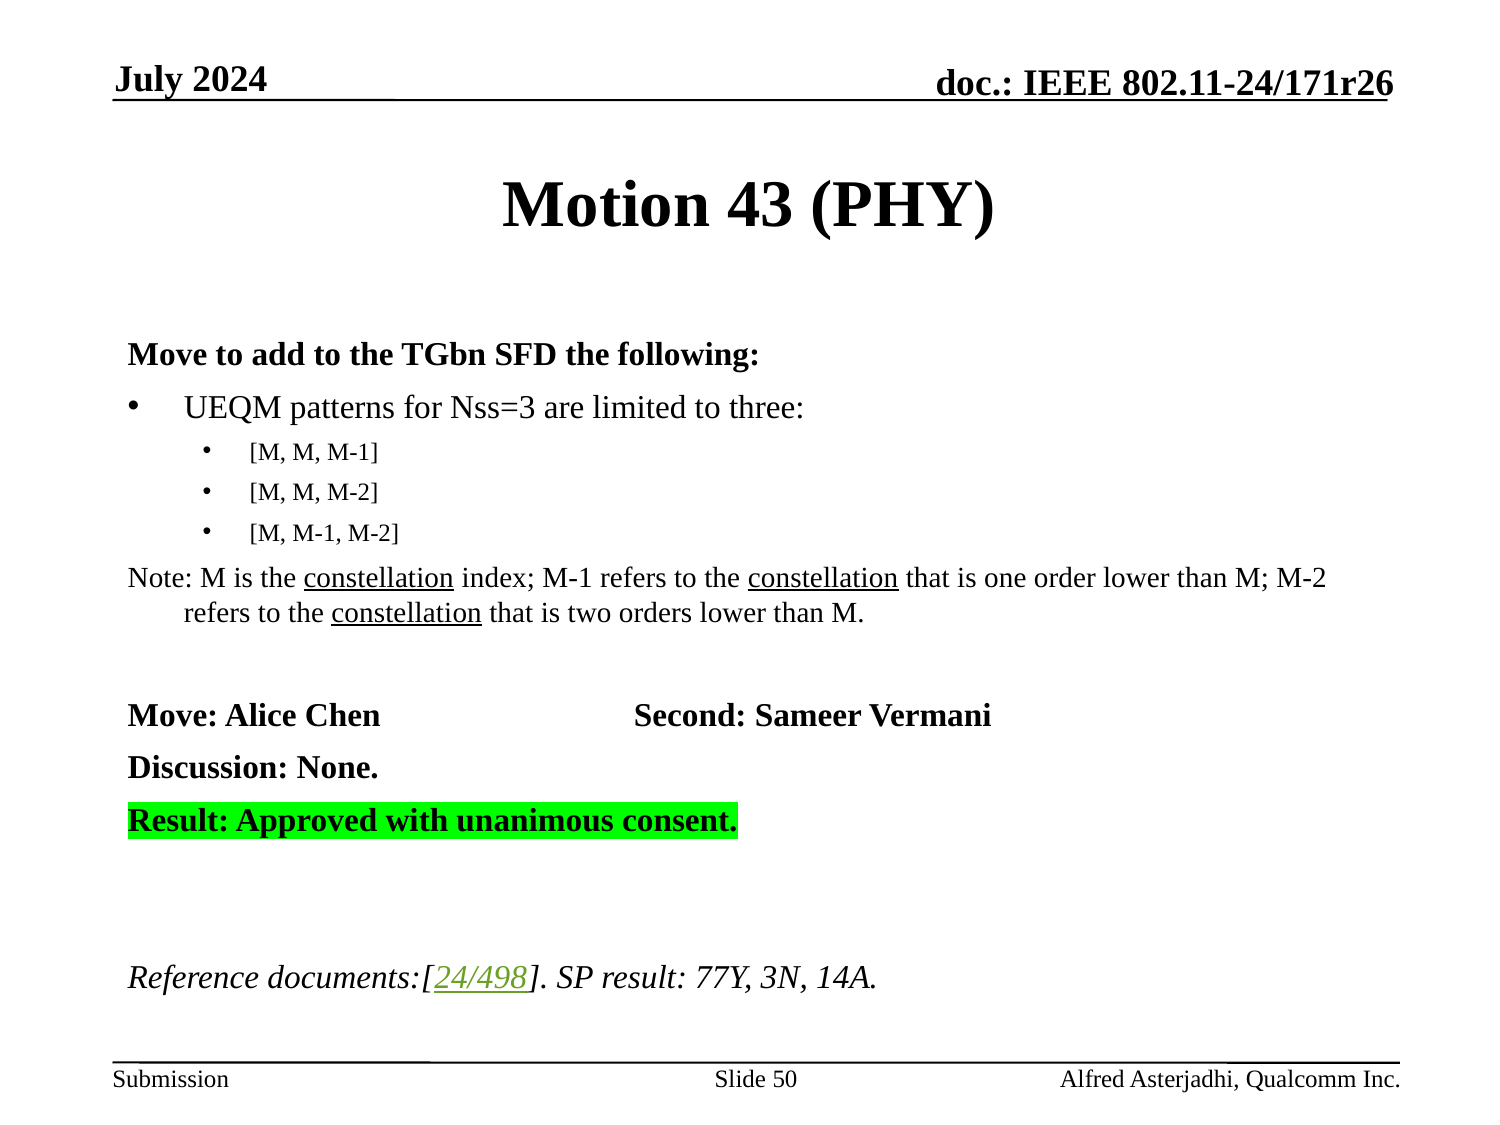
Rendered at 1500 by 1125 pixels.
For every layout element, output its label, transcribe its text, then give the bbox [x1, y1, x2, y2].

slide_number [114, 54, 423, 100]
footer Alfred Asterjadhi, Qualcomm Inc. [878, 1061, 1402, 1093]
title Motion 43 (PHY) [112, 112, 1388, 288]
slide_number Slide 50 [712, 1061, 800, 1123]
list Move to add to the TGbn SFD the following: UEQM patterns for Nss=3 are limited to three: [M, M, M-1] [M, M, M-2] [M, M-1, M-2] Note: M is the constellation index; M-1 refers to the constellation that is one order lower than M; M-2 refers to the constellation that is two orders lower than M. Move: Alice Chen Second: Sameer Vermani Discussion: None. Result: Approved with unanimous consent. Reference documents:[24/498]. SP result: 77Y, 3N, 14A. [112, 324, 1388, 1000]
